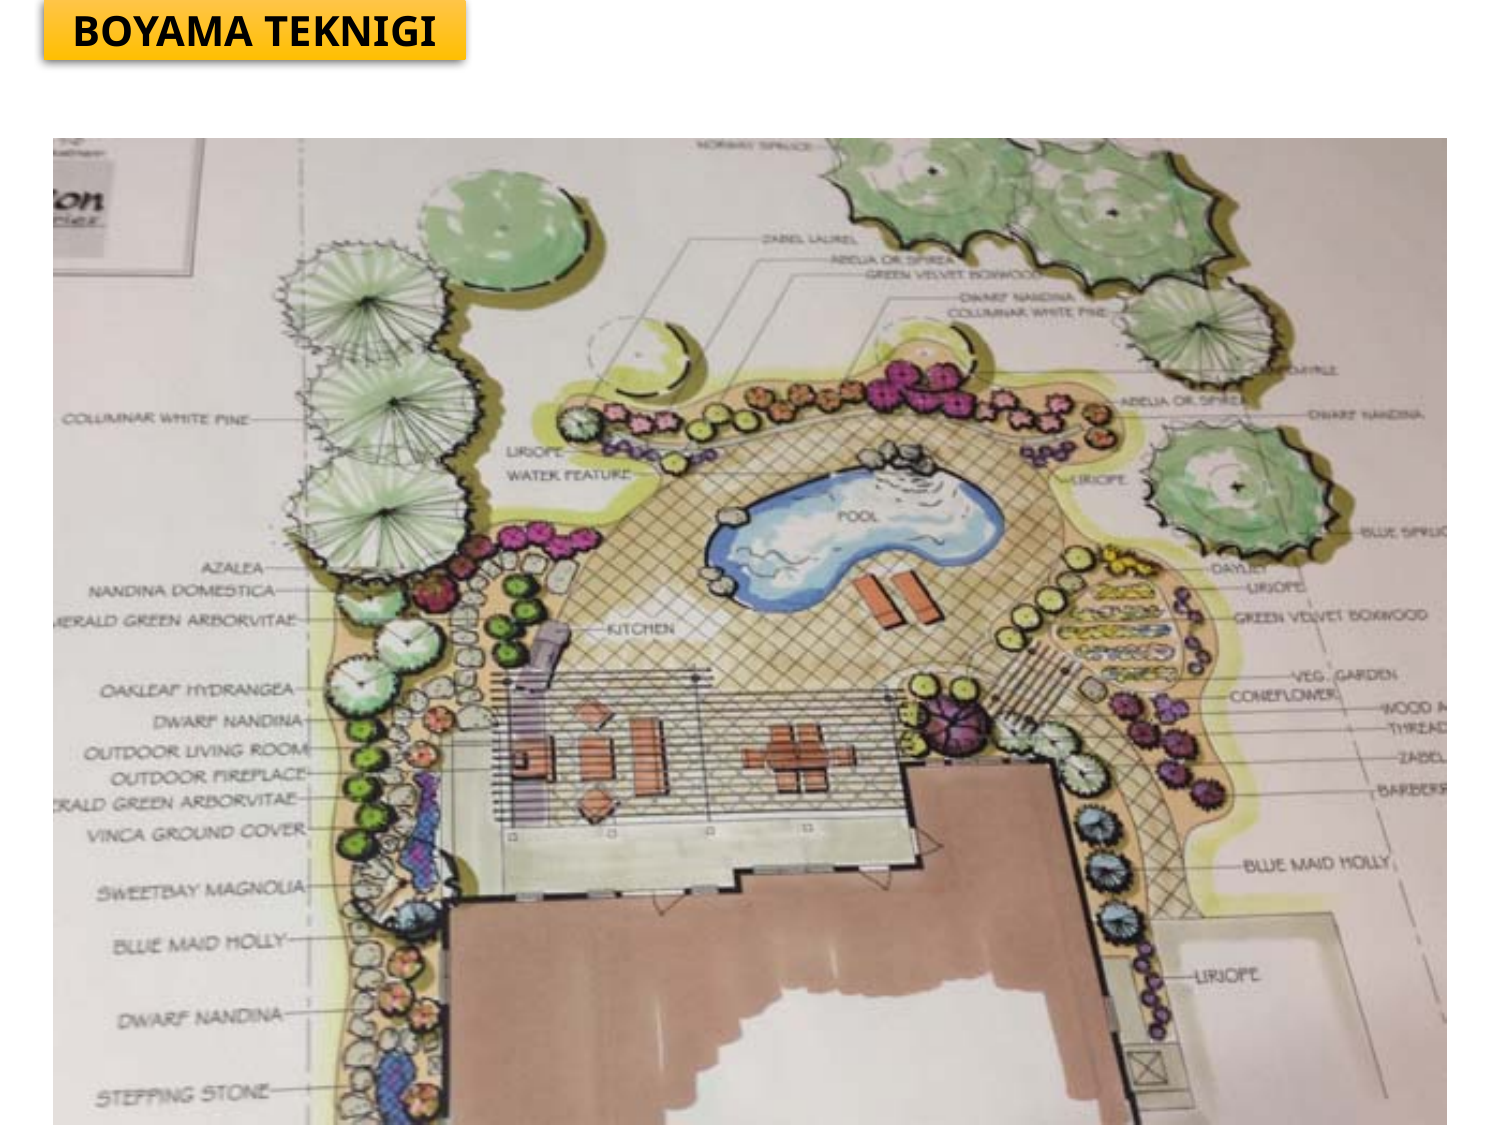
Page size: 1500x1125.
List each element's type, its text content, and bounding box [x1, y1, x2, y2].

text_box BOYAMA TEKNIGI [44, 0, 466, 60]
picture [53, 138, 1447, 1125]
